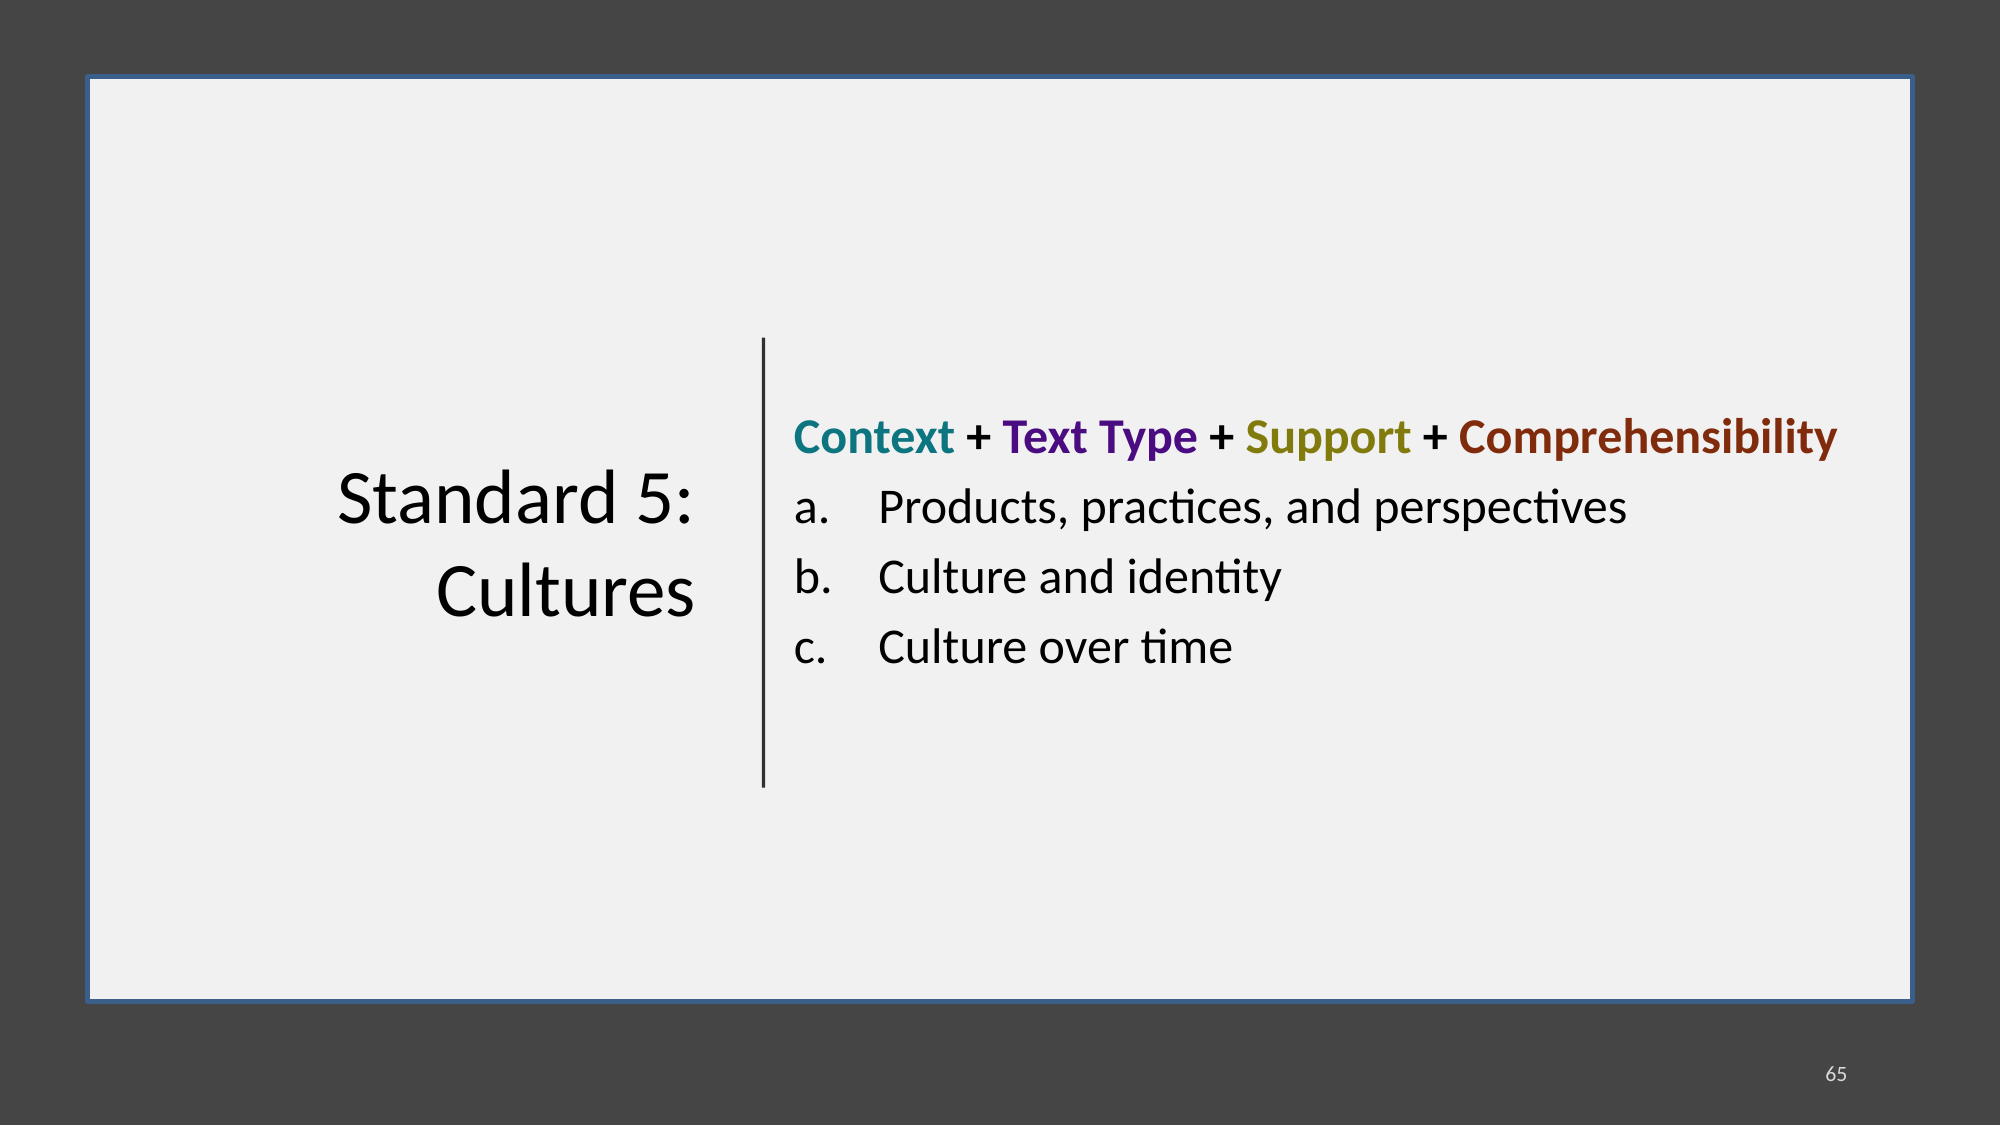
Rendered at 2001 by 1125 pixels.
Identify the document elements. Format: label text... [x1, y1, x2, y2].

list Context + Text Type + Support + Comprehensibility Products, practices, and perspectives Culture and identity Culture over time [778, 146, 1863, 932]
slide_number 65 [1734, 1042, 1863, 1103]
title Standard 5: Cultures [137, 146, 711, 932]
text_box [0, 0, 2000, 1125]
text_box [85, 74, 1915, 1004]
